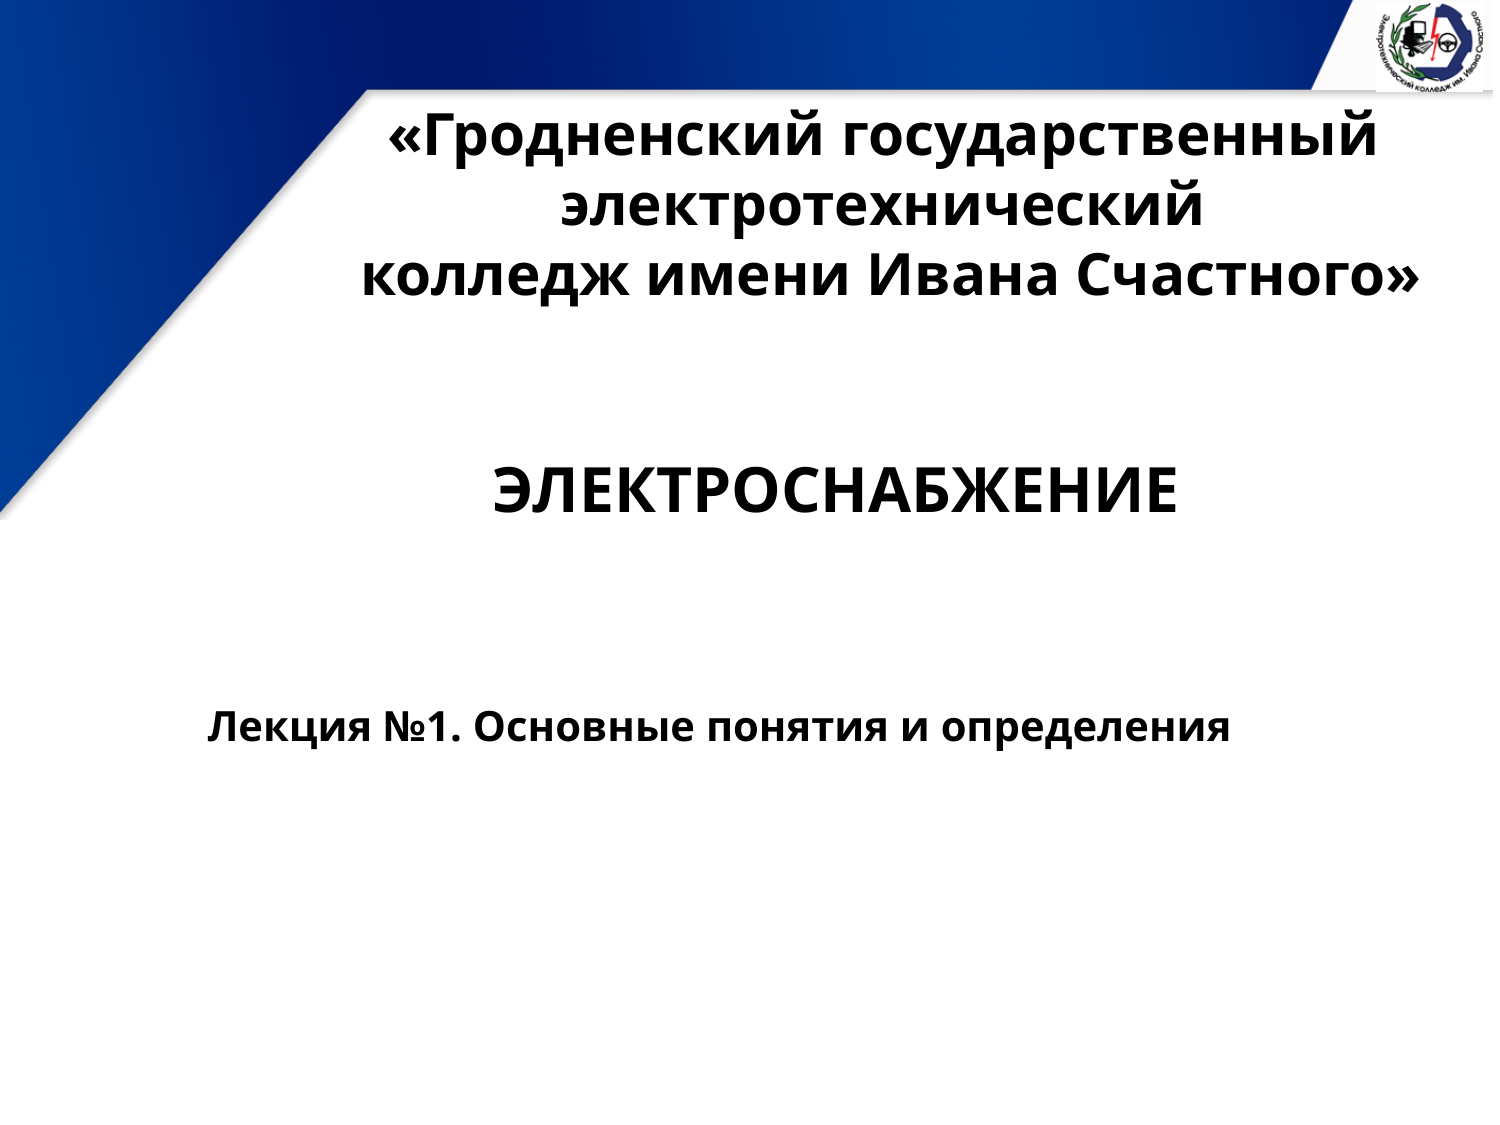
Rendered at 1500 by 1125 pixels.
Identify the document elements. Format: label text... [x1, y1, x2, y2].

picture [0, 0, 1493, 521]
subtitle Лекция №1. Основные понятия и определения [192, 692, 1292, 1001]
title Электроснабжение [346, 529, 1327, 758]
